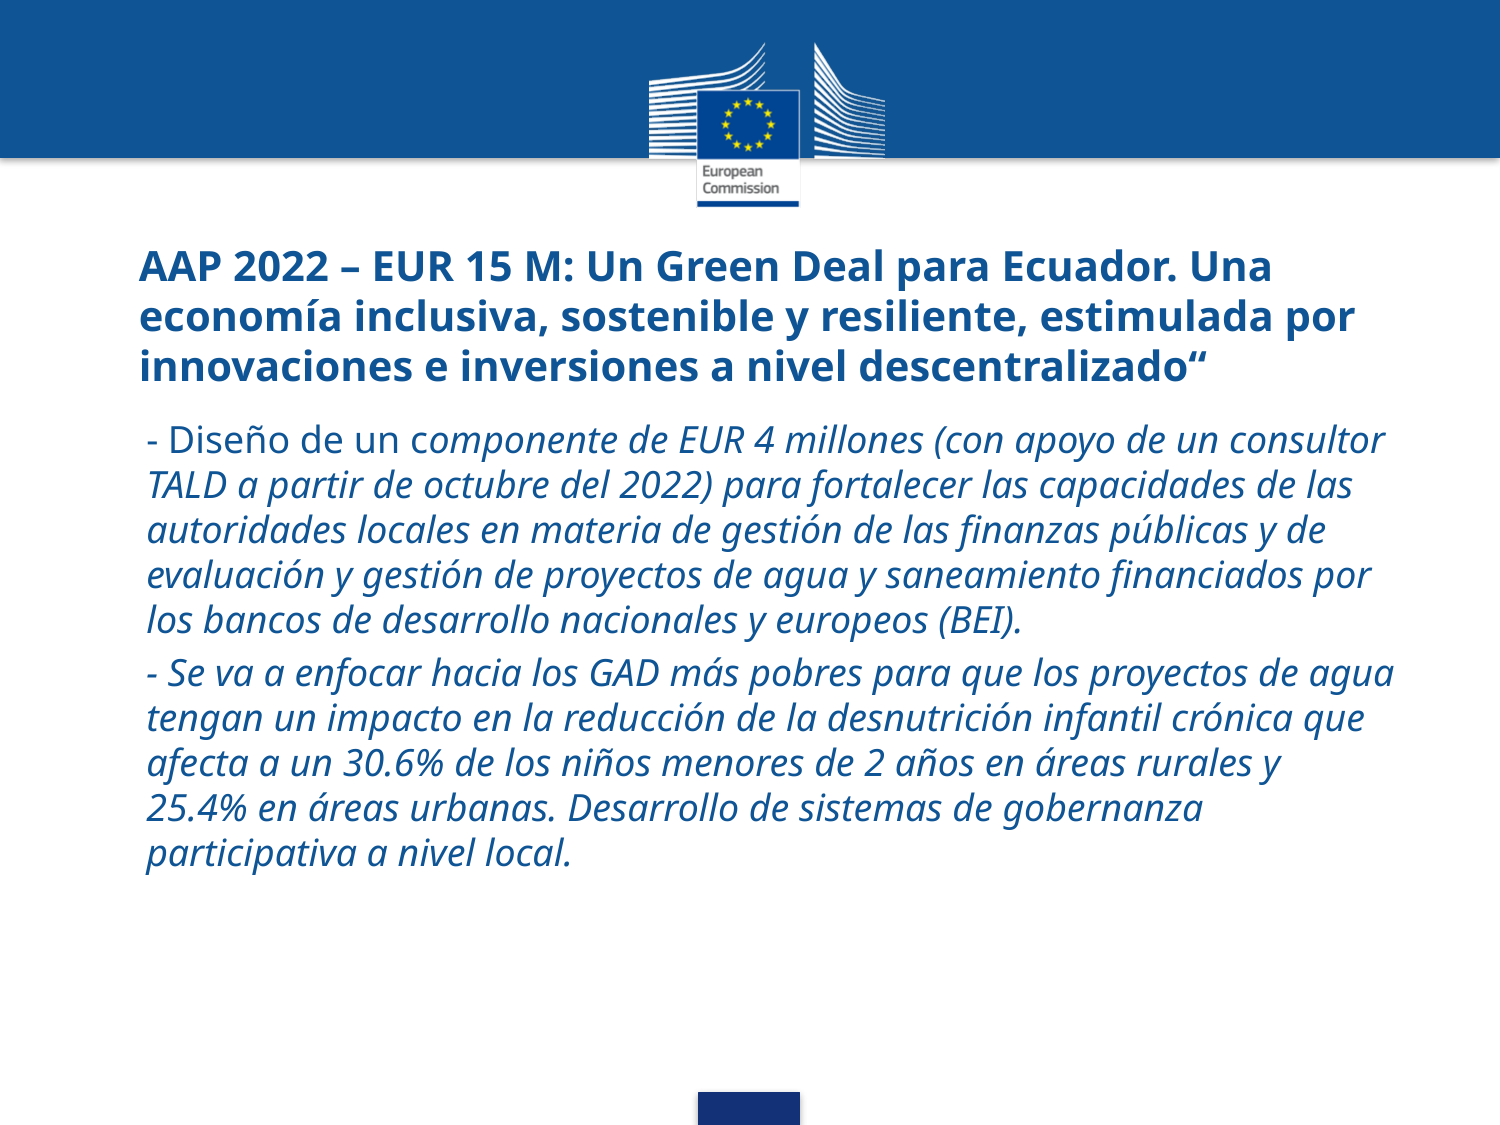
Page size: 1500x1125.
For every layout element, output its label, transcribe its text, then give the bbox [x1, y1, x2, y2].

picture [649, 42, 885, 208]
list - Diseño de un componente de EUR 4 millones (con apoyo de un consultor TALD a partir de octubre del 2022) para fortalecer las capacidades de las autoridades locales en materia de gestión de las finanzas públicas y de evaluación y gestión de proyectos de agua y saneamiento financiados por los bancos de desarrollo nacionales y europeos (BEI). - Se va a enfocar hacia los GAD más pobres para que los proyectos de agua tengan un impacto en la reducción de la desnutrición infantil crónica que afecta a un 30.6% de los niños menores de 2 años en áreas rurales y 25.4% en áreas urbanas. Desarrollo de sistemas de gobernanza participativa a nivel local. [75, 408, 1415, 988]
title AAP 2022 – EUR 15 M: Un Green Deal para Ecuador. Una economía inclusiva, sostenible y resiliente, estimulada por innovaciones e inversiones a nivel descentralizado“ [64, 219, 1415, 409]
